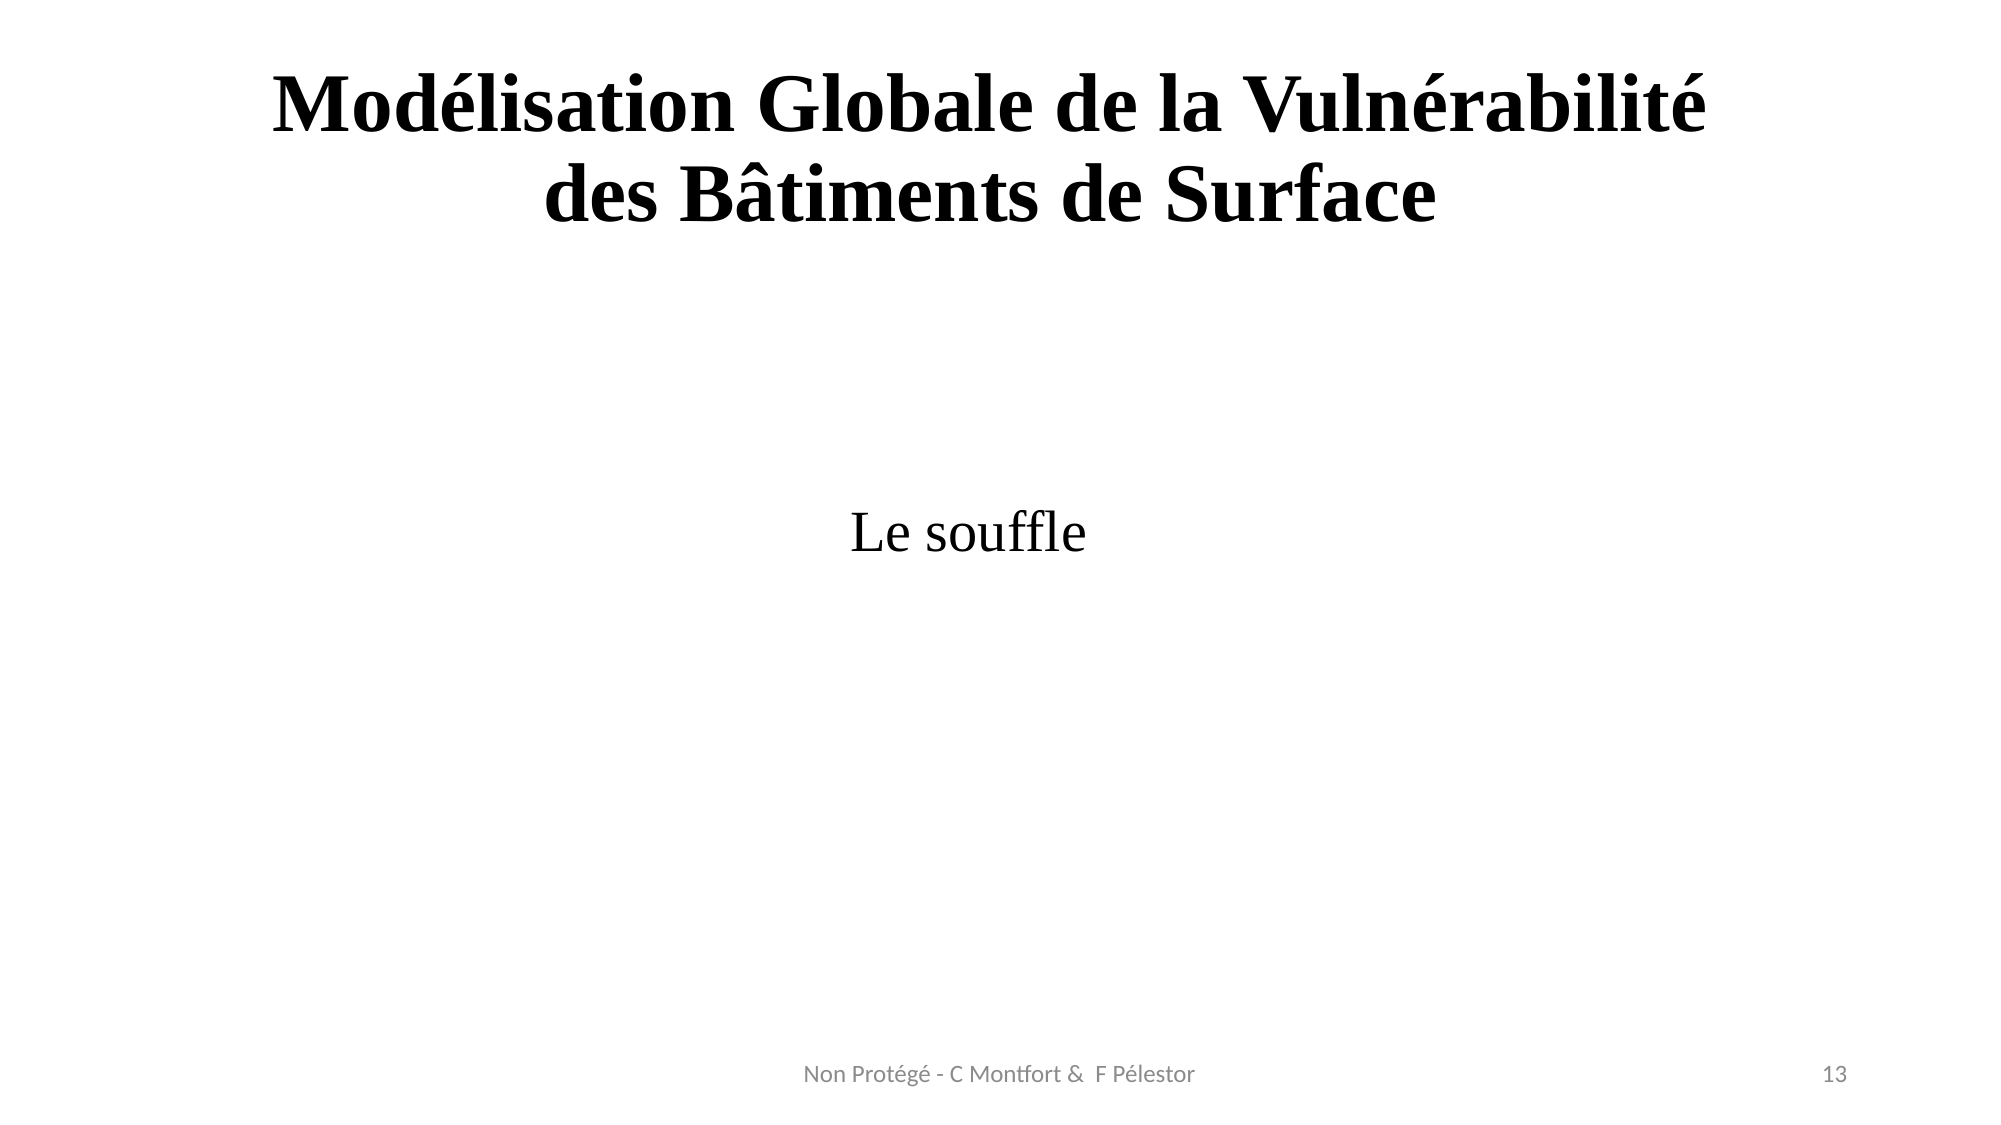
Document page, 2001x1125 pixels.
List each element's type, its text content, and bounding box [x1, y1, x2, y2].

slide_number 13 [1412, 1042, 1863, 1103]
text_box Le souffle [835, 485, 1102, 616]
footer Non Protégé - C Montfort & F Pélestor [662, 1042, 1338, 1103]
text_box Modélisation Globale de la Vulnérabilité des Bâtiments de Surface [240, 51, 1741, 251]
